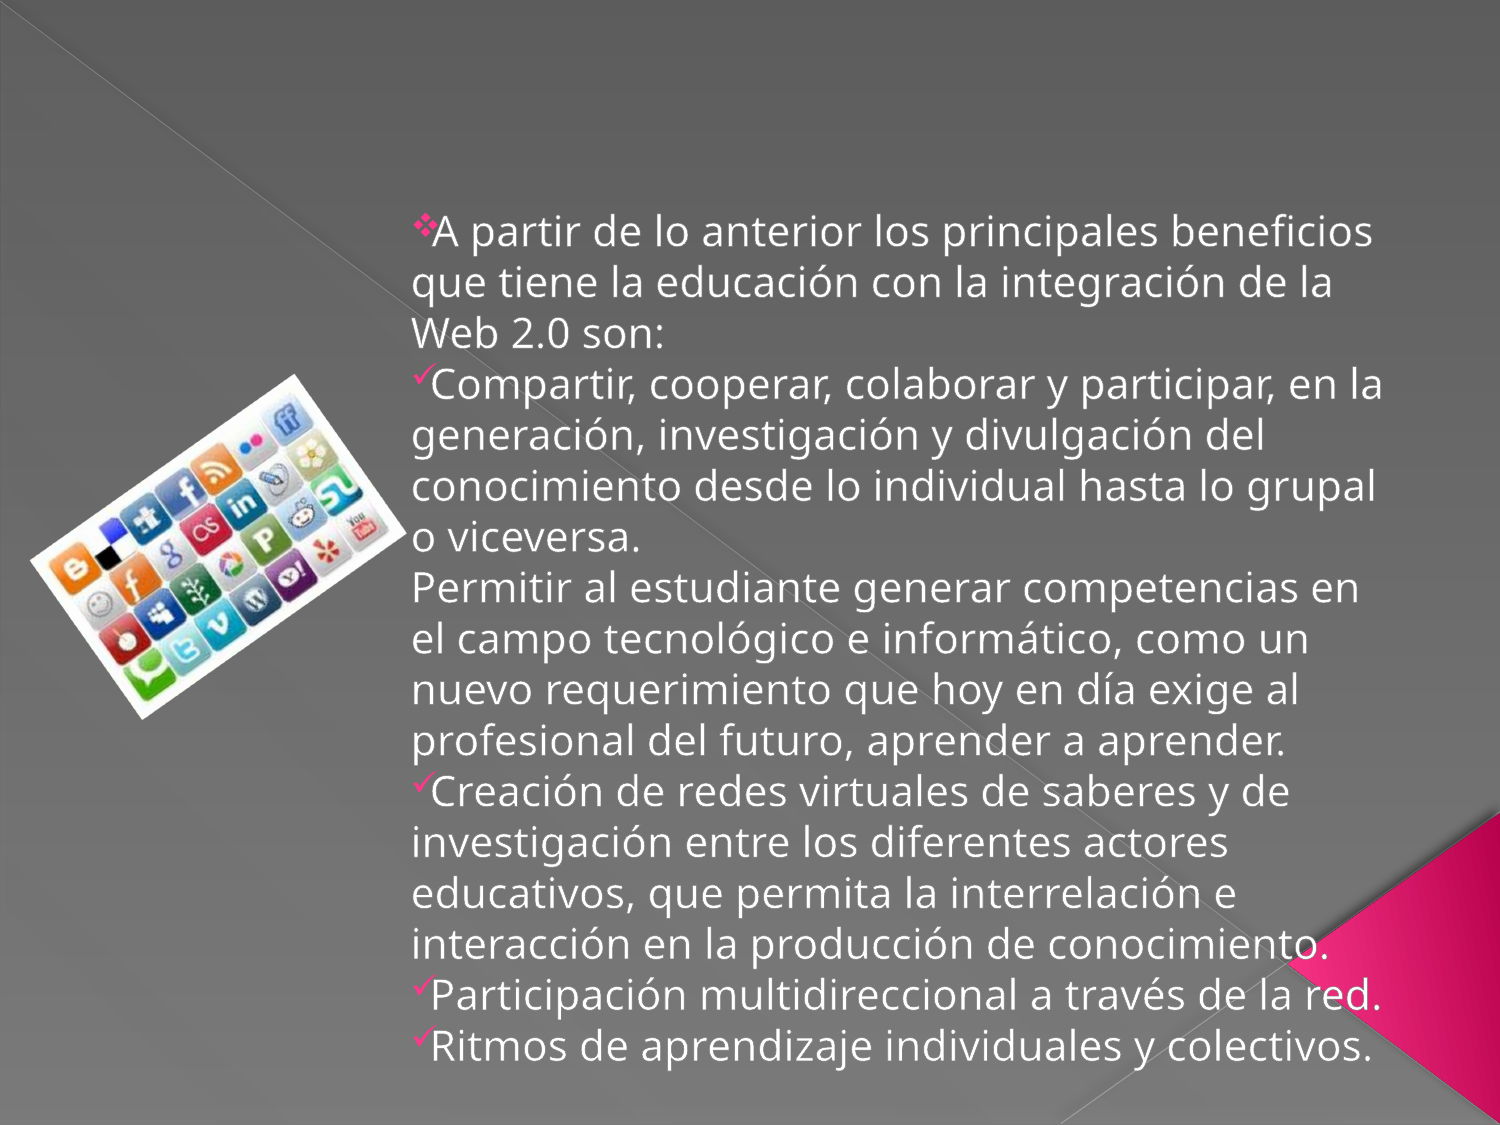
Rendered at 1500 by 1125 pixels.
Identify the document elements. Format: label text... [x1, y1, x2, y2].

subtitle A partir de lo anterior los principales beneficios que tiene la educación con la integración de la Web 2.0 son: Compartir, cooperar, colaborar y participar, en la generación, investigación y divulgación del conocimiento desde lo individual hasta lo grupal o viceversa. Permitir al estudiante generar competencias en el campo tecnológico e informático, como un nuevo requerimiento que hoy en día exige al profesional del futuro, aprender a aprender. Creación de redes virtuales de saberes y de investigación entre los diferentes actores educativos, que permita la interrelación e interacción en la producción de conocimiento. Participación multidireccional a través de la red. Ritmos de aprendizaje individuales y colectivos. [395, 196, 1412, 1083]
picture [31, 375, 406, 719]
